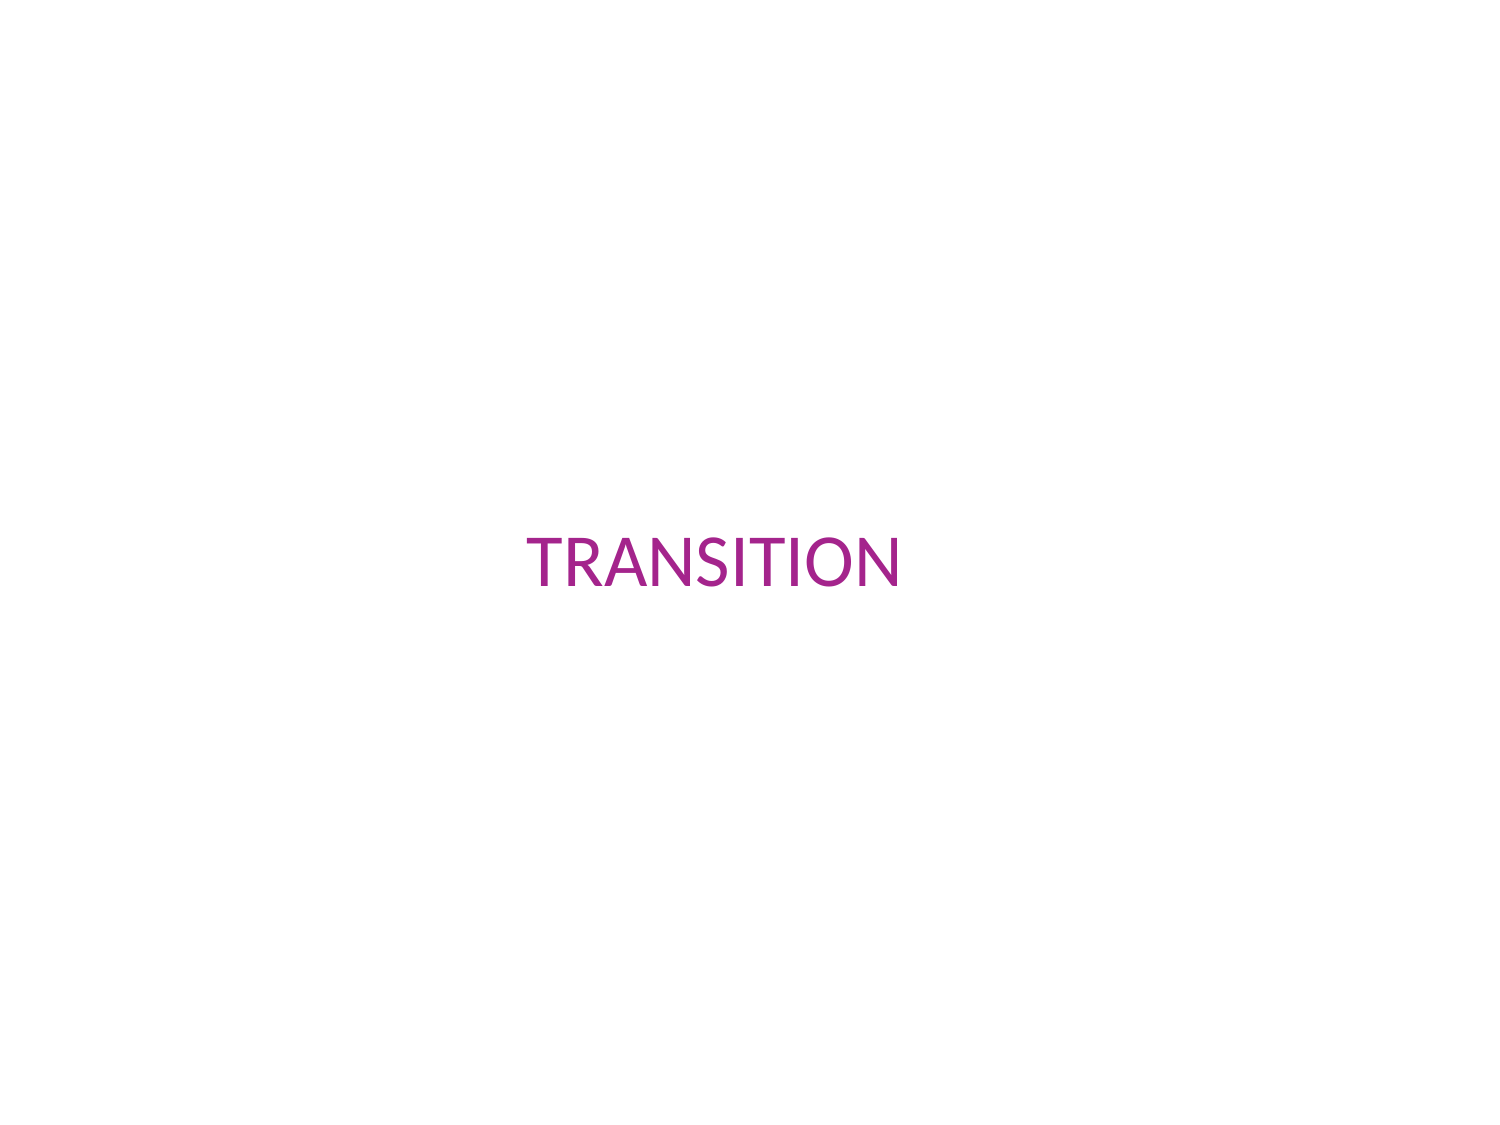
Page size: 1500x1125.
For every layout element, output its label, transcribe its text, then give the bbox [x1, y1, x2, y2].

text_box TRANSITION [512, 504, 1306, 609]
